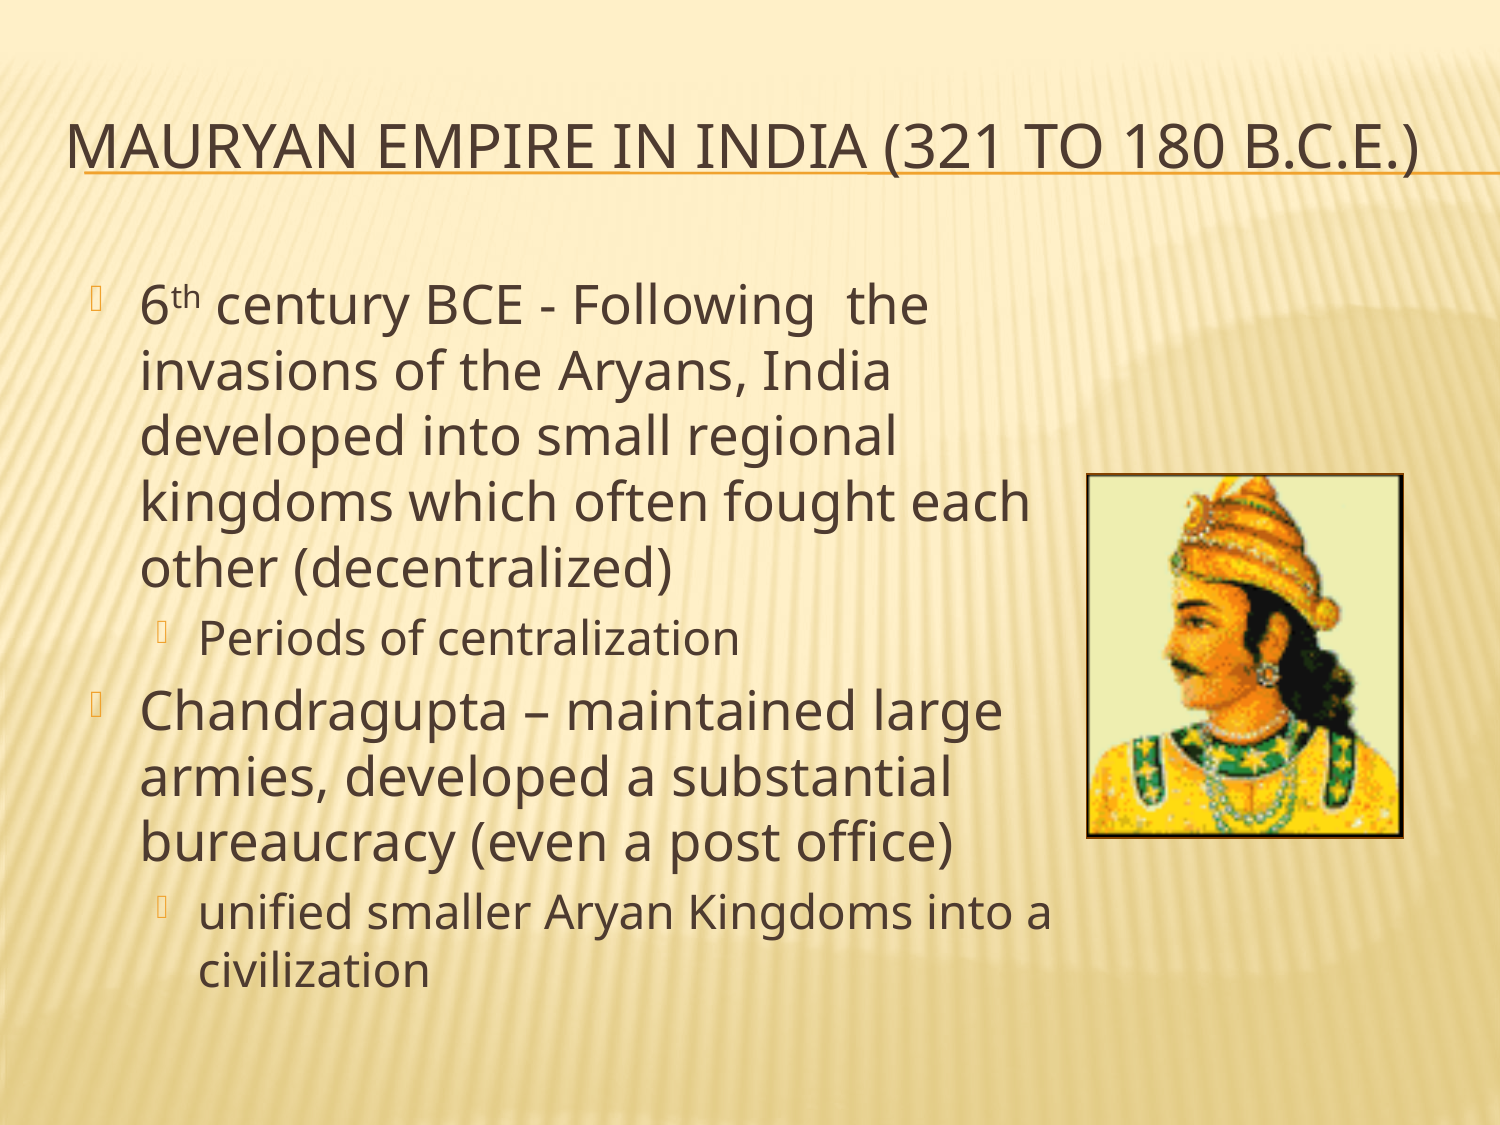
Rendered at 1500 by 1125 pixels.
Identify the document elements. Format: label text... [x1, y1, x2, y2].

picture [1087, 474, 1403, 838]
list 6th century BCE - Following the invasions of the Aryans, India developed into small regional kingdoms which often fought each other (decentralized) Periods of centralization Chandragupta – maintained large armies, developed a substantial bureaucracy (even a post office) unified smaller Aryan Kingdoms into a civilization [75, 262, 1088, 1005]
title Mauryan Empire In India (321 to 180 B.C.E.) [50, 75, 1475, 213]
